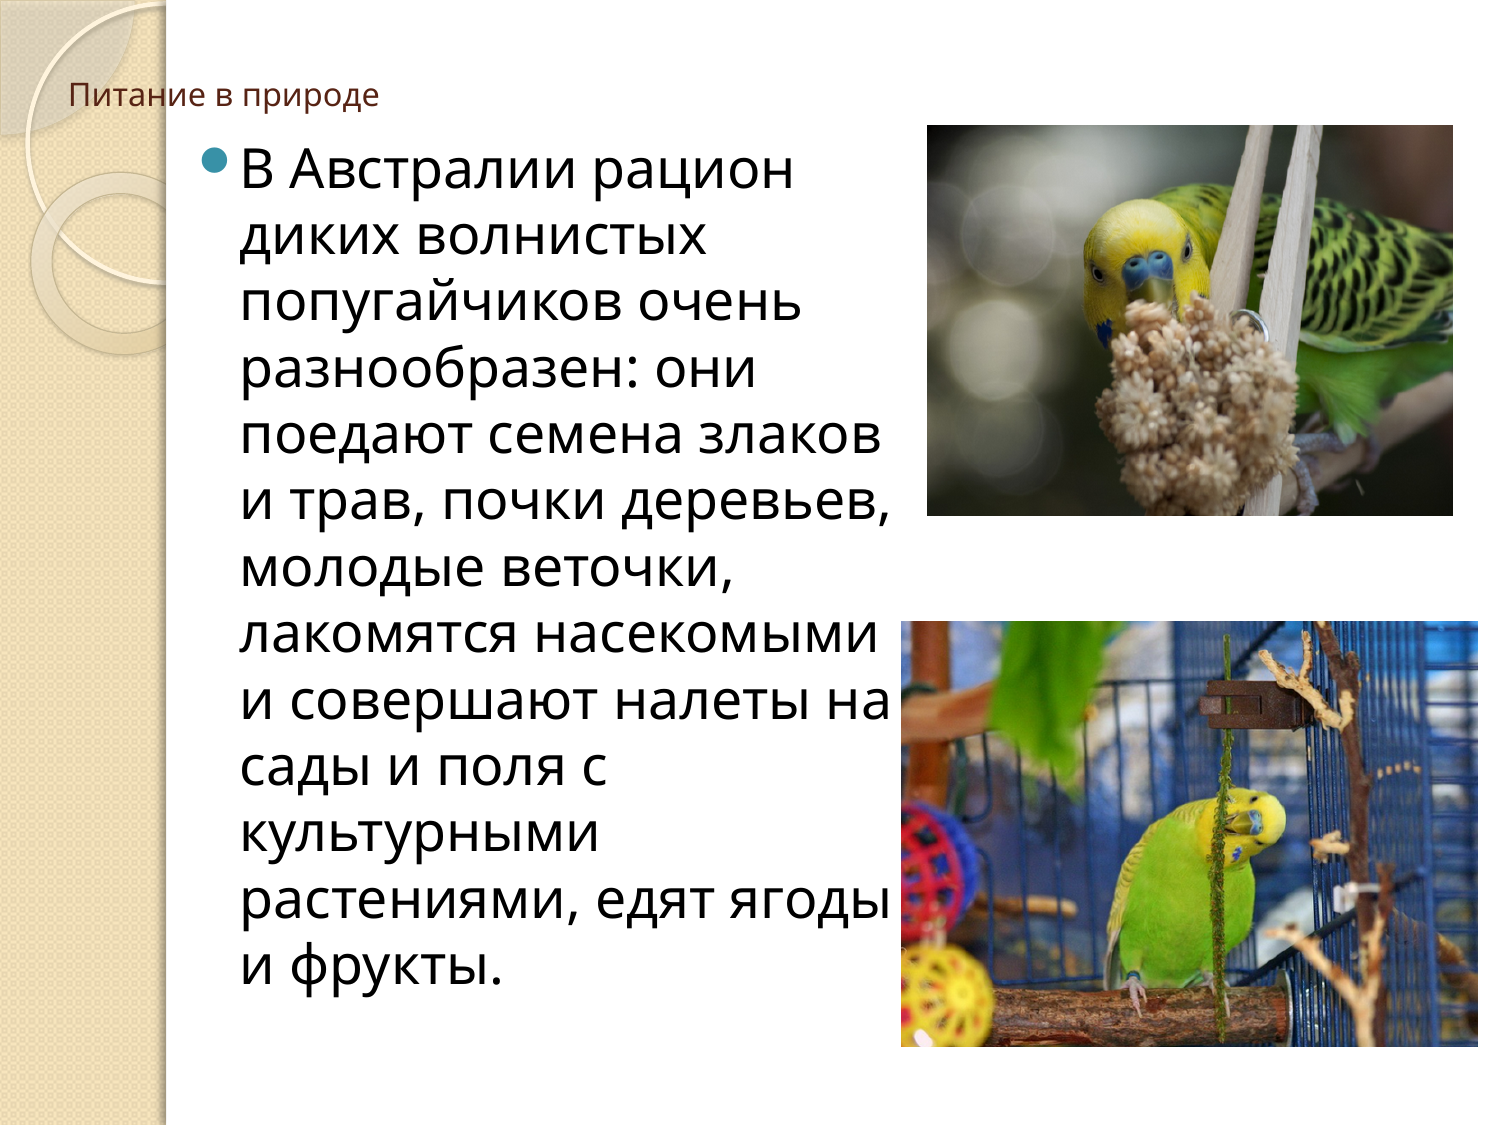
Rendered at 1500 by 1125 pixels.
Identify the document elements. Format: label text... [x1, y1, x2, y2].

title Питание в природе [53, 66, 1466, 149]
picture [926, 125, 1453, 516]
list В Австралии рацион диких волнистых попугайчиков очень разнообразен: они поедают семена злаков и трав, почки деревьев, молодые веточки, лакомятся насекомыми и совершают налеты на сады и поля с культурными растениями, едят ягоды и фрукты. [171, 125, 916, 1059]
picture [901, 621, 1478, 1048]
